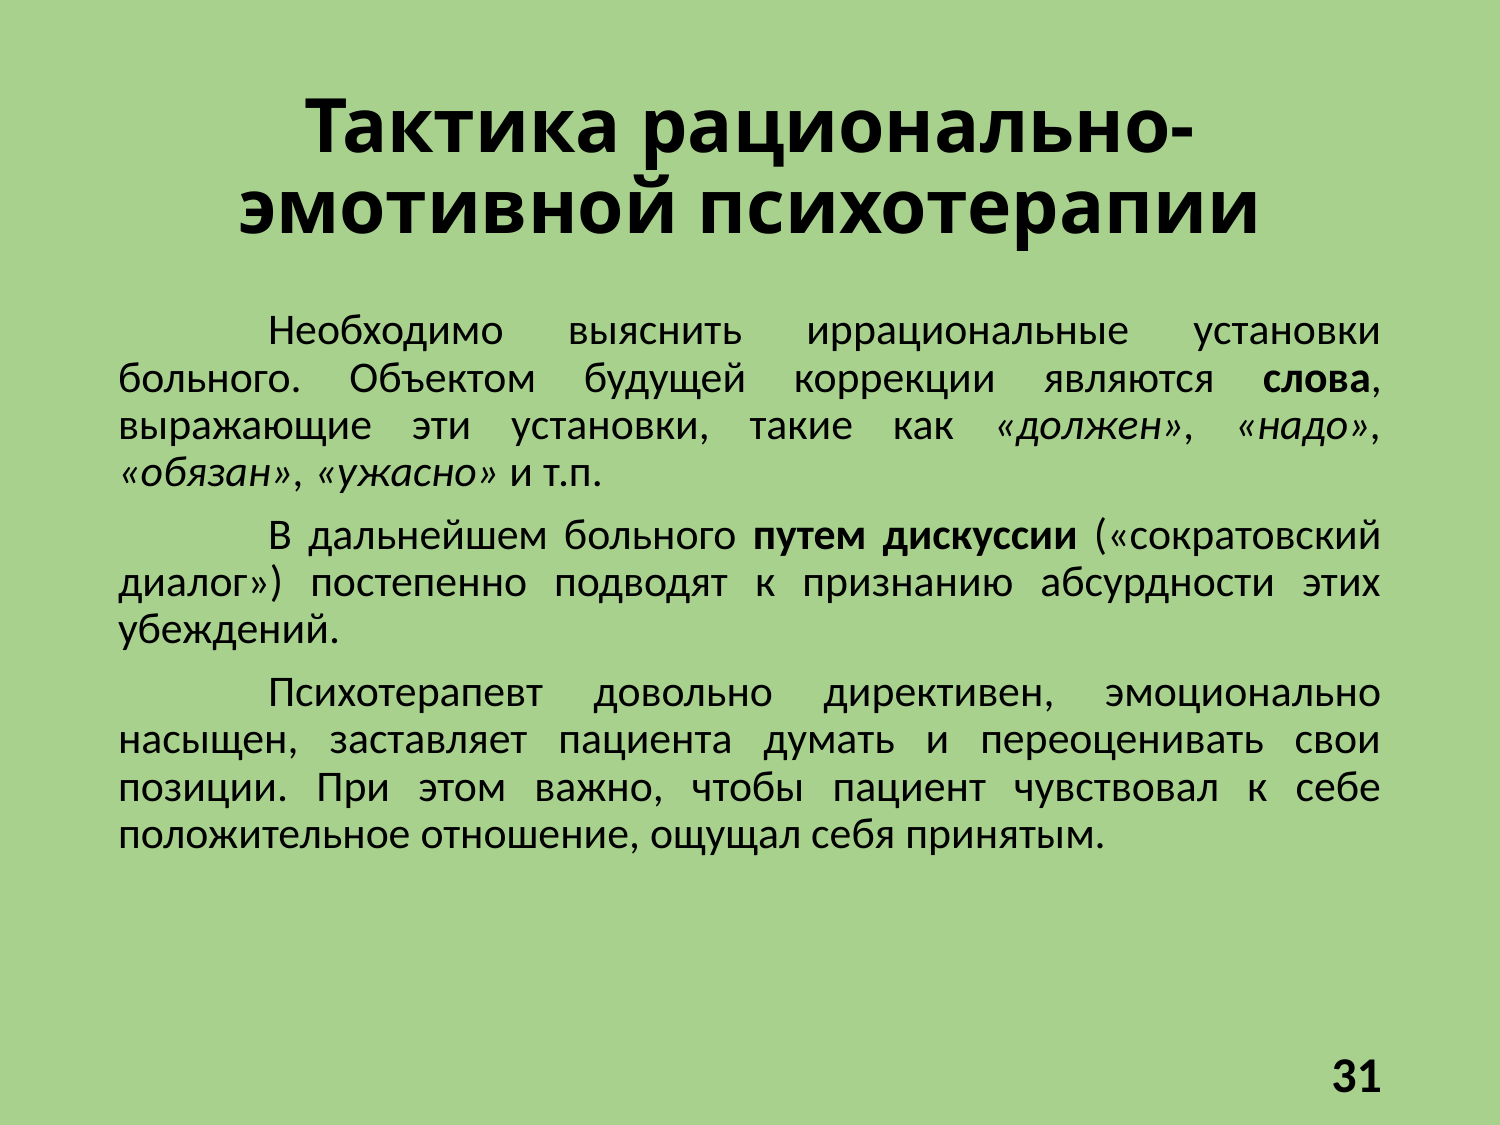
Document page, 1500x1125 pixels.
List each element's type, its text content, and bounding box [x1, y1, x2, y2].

title Тактика рационально-эмотивной психотерапии [103, 59, 1397, 278]
slide_number 31 [1059, 1042, 1397, 1103]
list Необходимо выяснить иррациональные установки больного. Объектом будущей коррекции являются слова, выражающие эти установки, такие как «должен», «надо», «обязан», «ужасно» и т.п. В дальнейшем больного путем дискуссии («сократовский диалог») постепенно подводят к признанию абсурдности этих убеждений. Психотерапевт довольно директивен, эмоционально насыщен, заставляет пациента думать и переоценивать свои позиции. При этом важно, чтобы пациент чувствовал к себе положительное отношение, ощущал себя принятым. [103, 299, 1397, 988]
